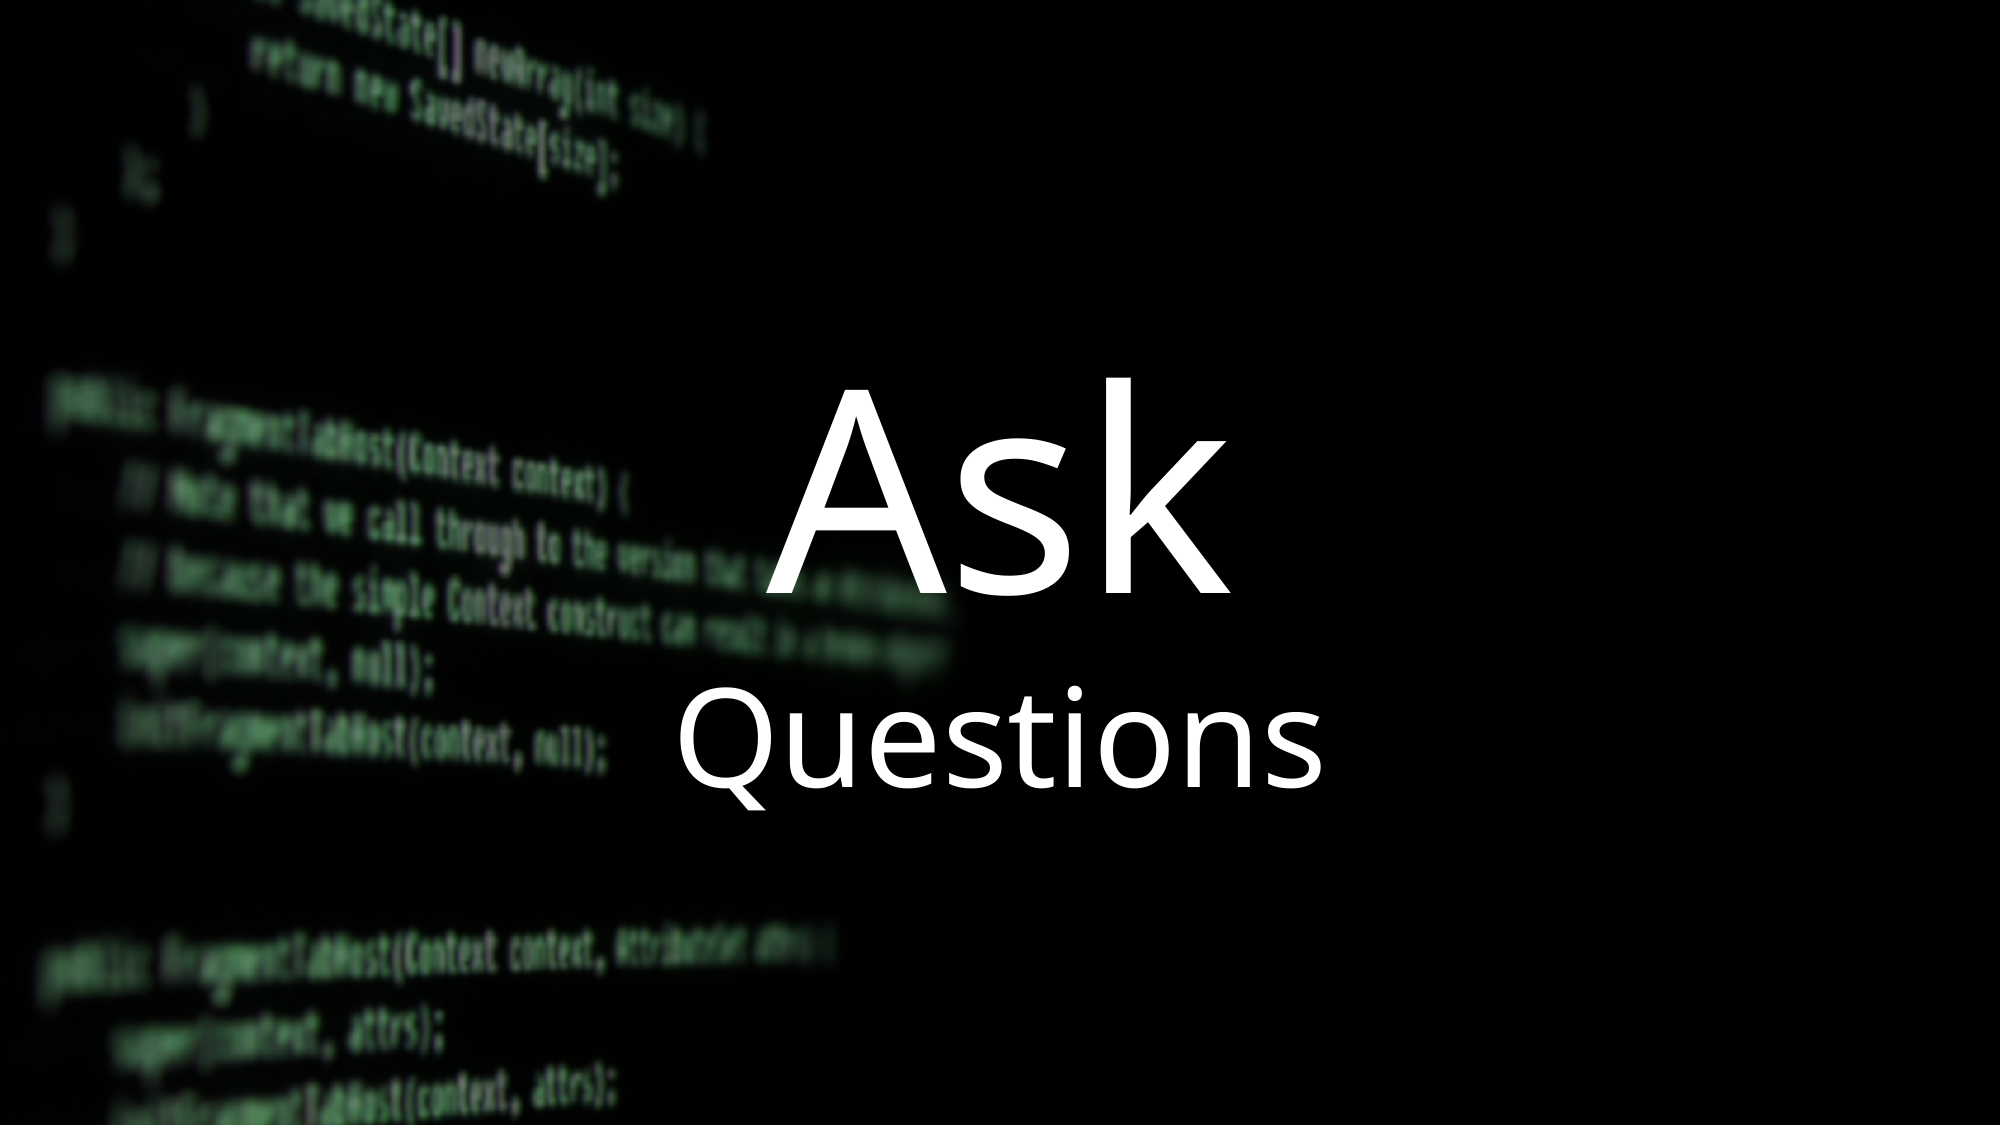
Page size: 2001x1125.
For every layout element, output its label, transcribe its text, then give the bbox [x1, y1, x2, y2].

picture [0, 0, 1392, 1125]
text_box Ask Questions [657, 302, 1343, 823]
